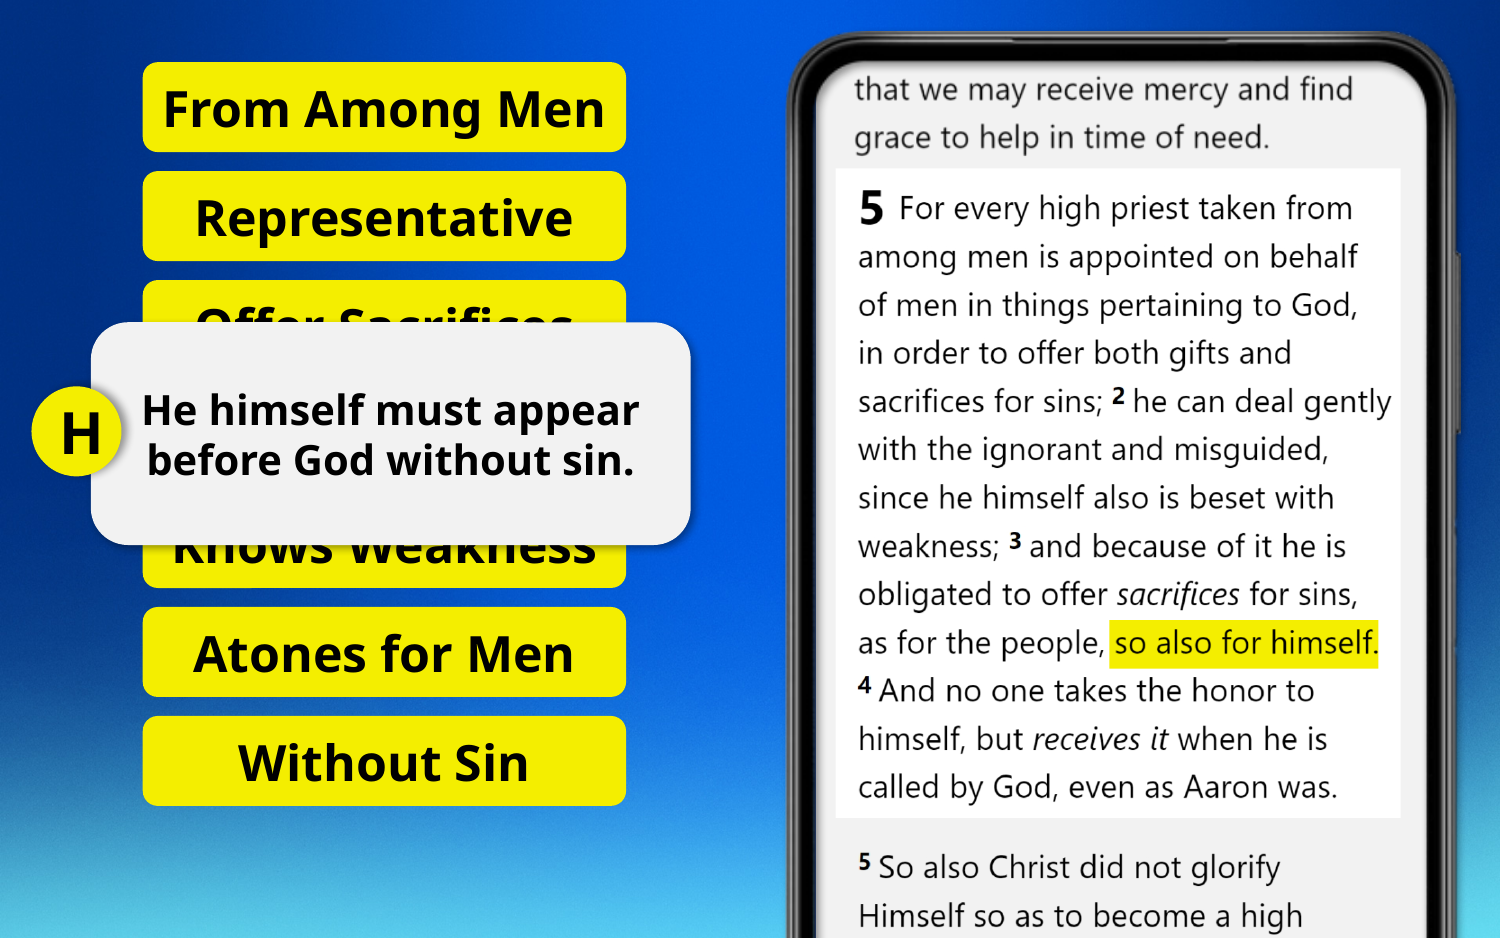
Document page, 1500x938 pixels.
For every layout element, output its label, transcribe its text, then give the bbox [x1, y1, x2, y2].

text_box H [30, 385, 123, 478]
text_box Offer Sacrifices [141, 279, 628, 320]
picture [0, 0, 1500, 938]
text_box From Among Men [141, 61, 628, 154]
text_box Representative [141, 170, 628, 263]
text_box Atones for Men [141, 605, 628, 699]
text_box Without Sin [141, 714, 628, 807]
text_box He himself must appear before God without sin. [89, 321, 692, 547]
text_box Knows Weakness [141, 555, 628, 590]
